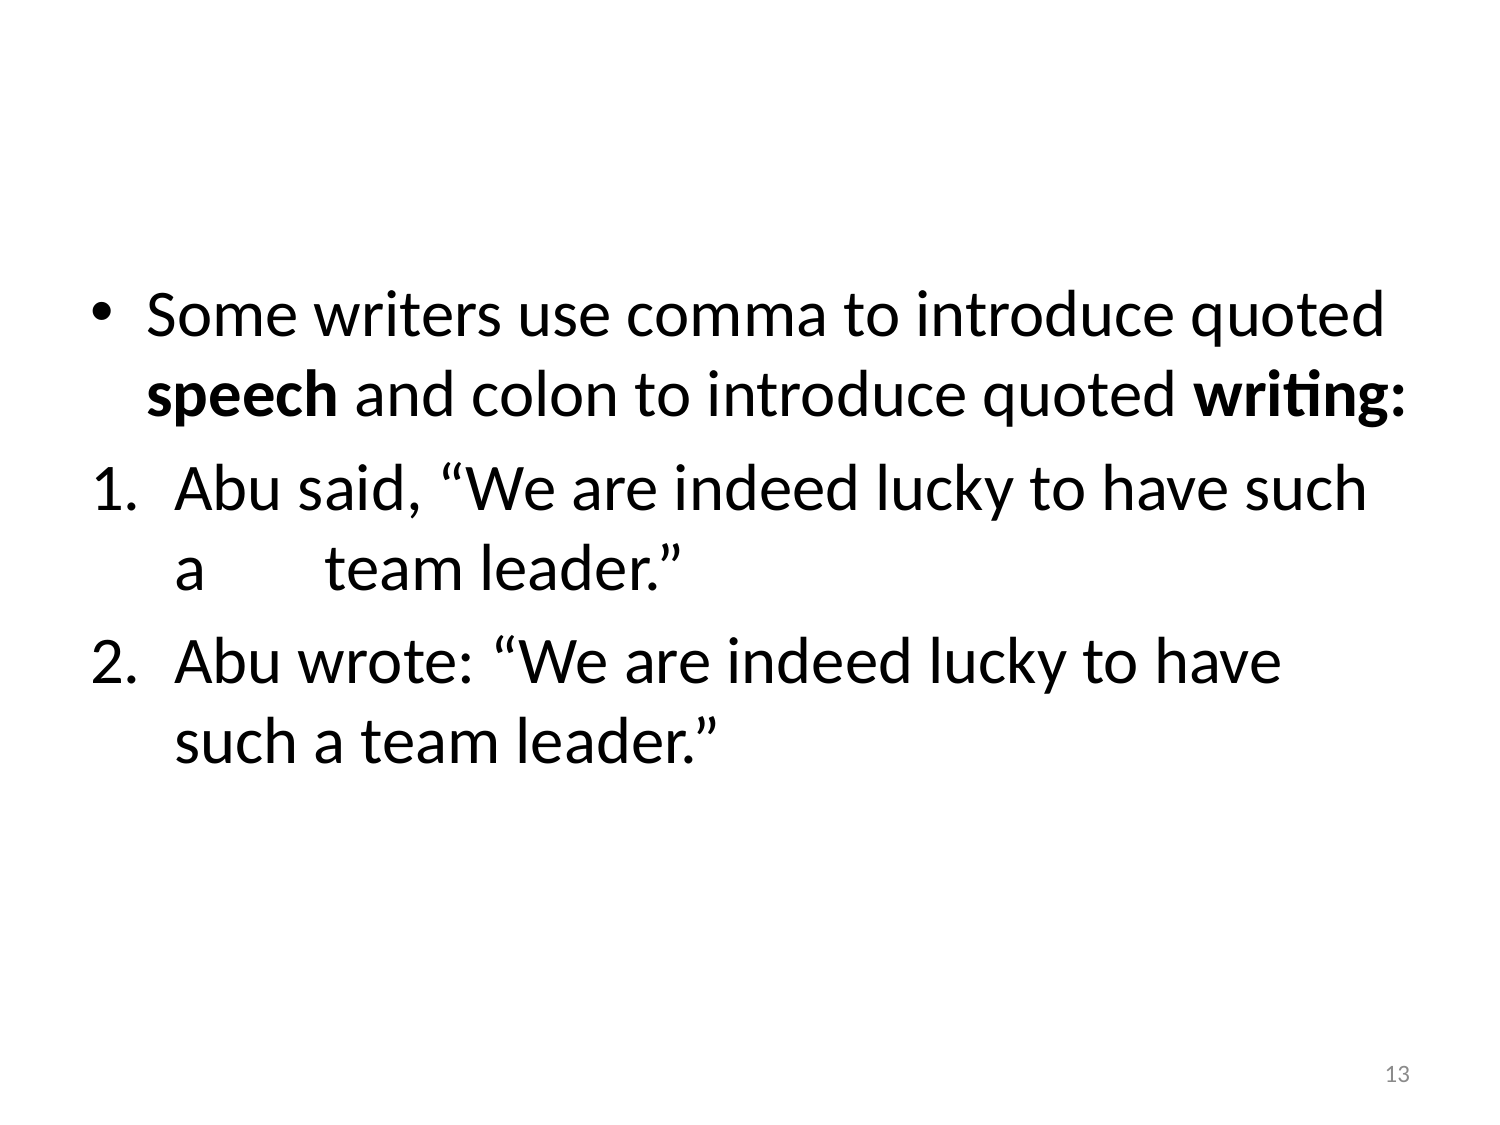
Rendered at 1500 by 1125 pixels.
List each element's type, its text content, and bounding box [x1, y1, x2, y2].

slide_number 13 [1074, 1042, 1425, 1103]
list Some writers use comma to introduce quoted speech and colon to introduce quoted writing: Abu said, “We are indeed lucky to have such a team leader.” Abu wrote: “We are indeed lucky to have such a team leader.” [75, 262, 1425, 1005]
